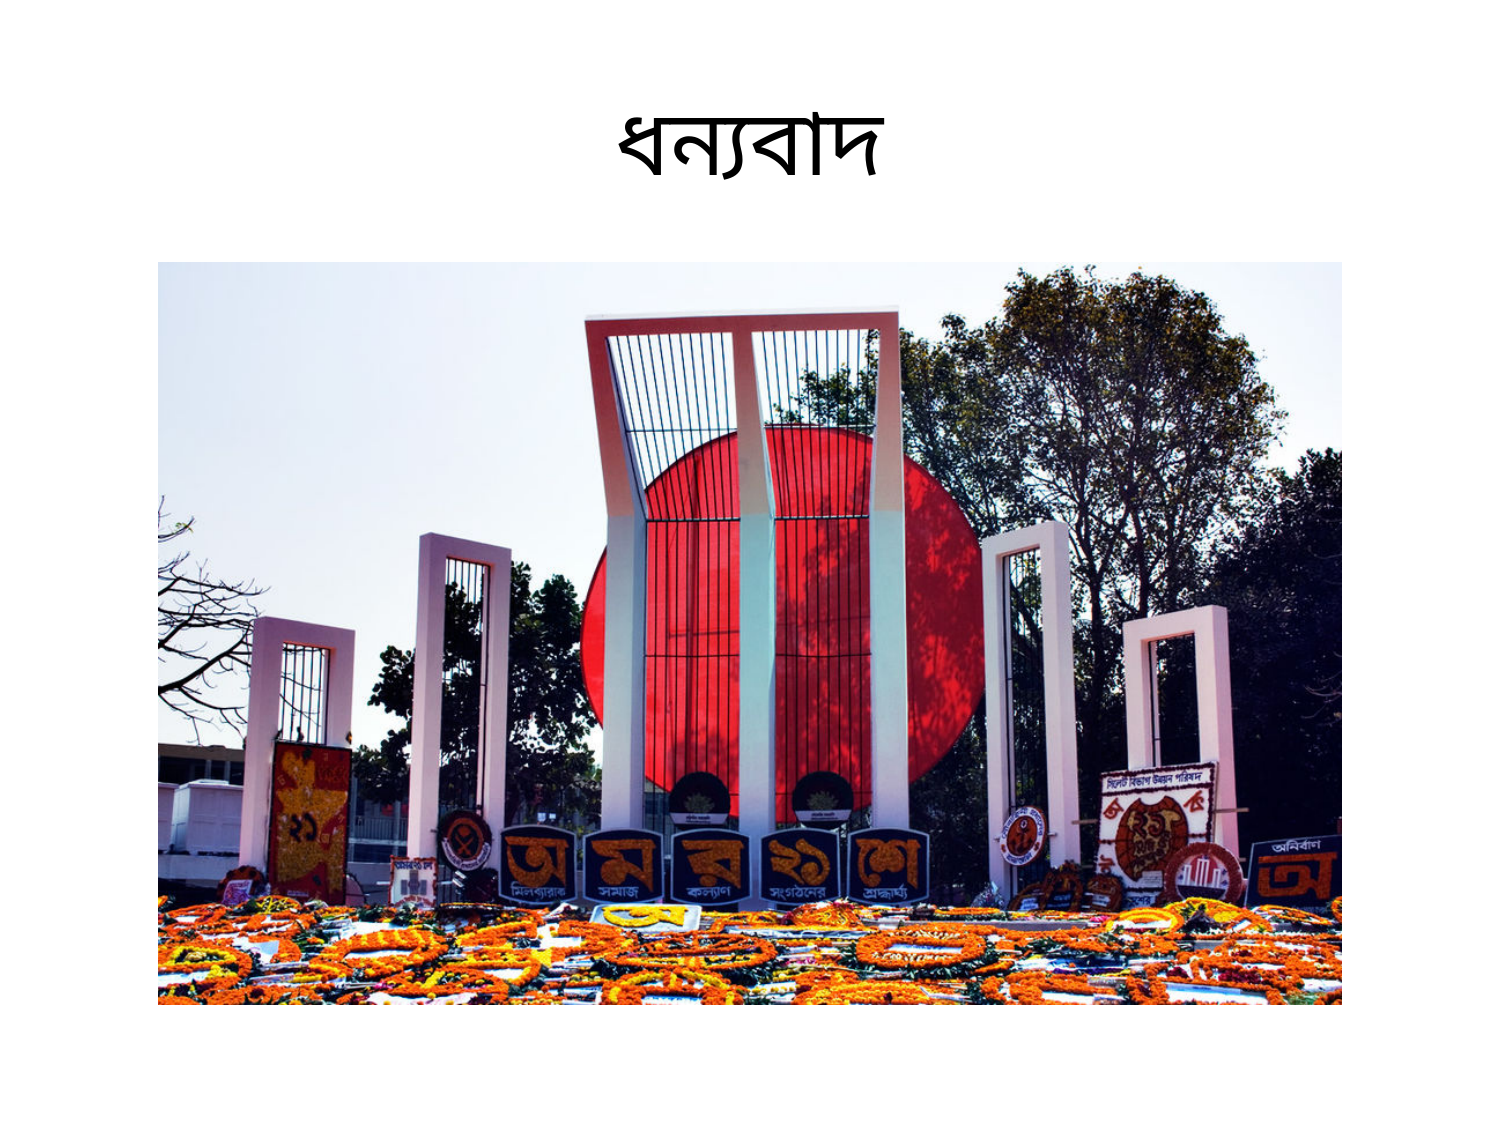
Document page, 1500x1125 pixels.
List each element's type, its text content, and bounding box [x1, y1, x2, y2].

title ধন্যবাদ [75, 45, 1425, 233]
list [158, 262, 1342, 1006]
